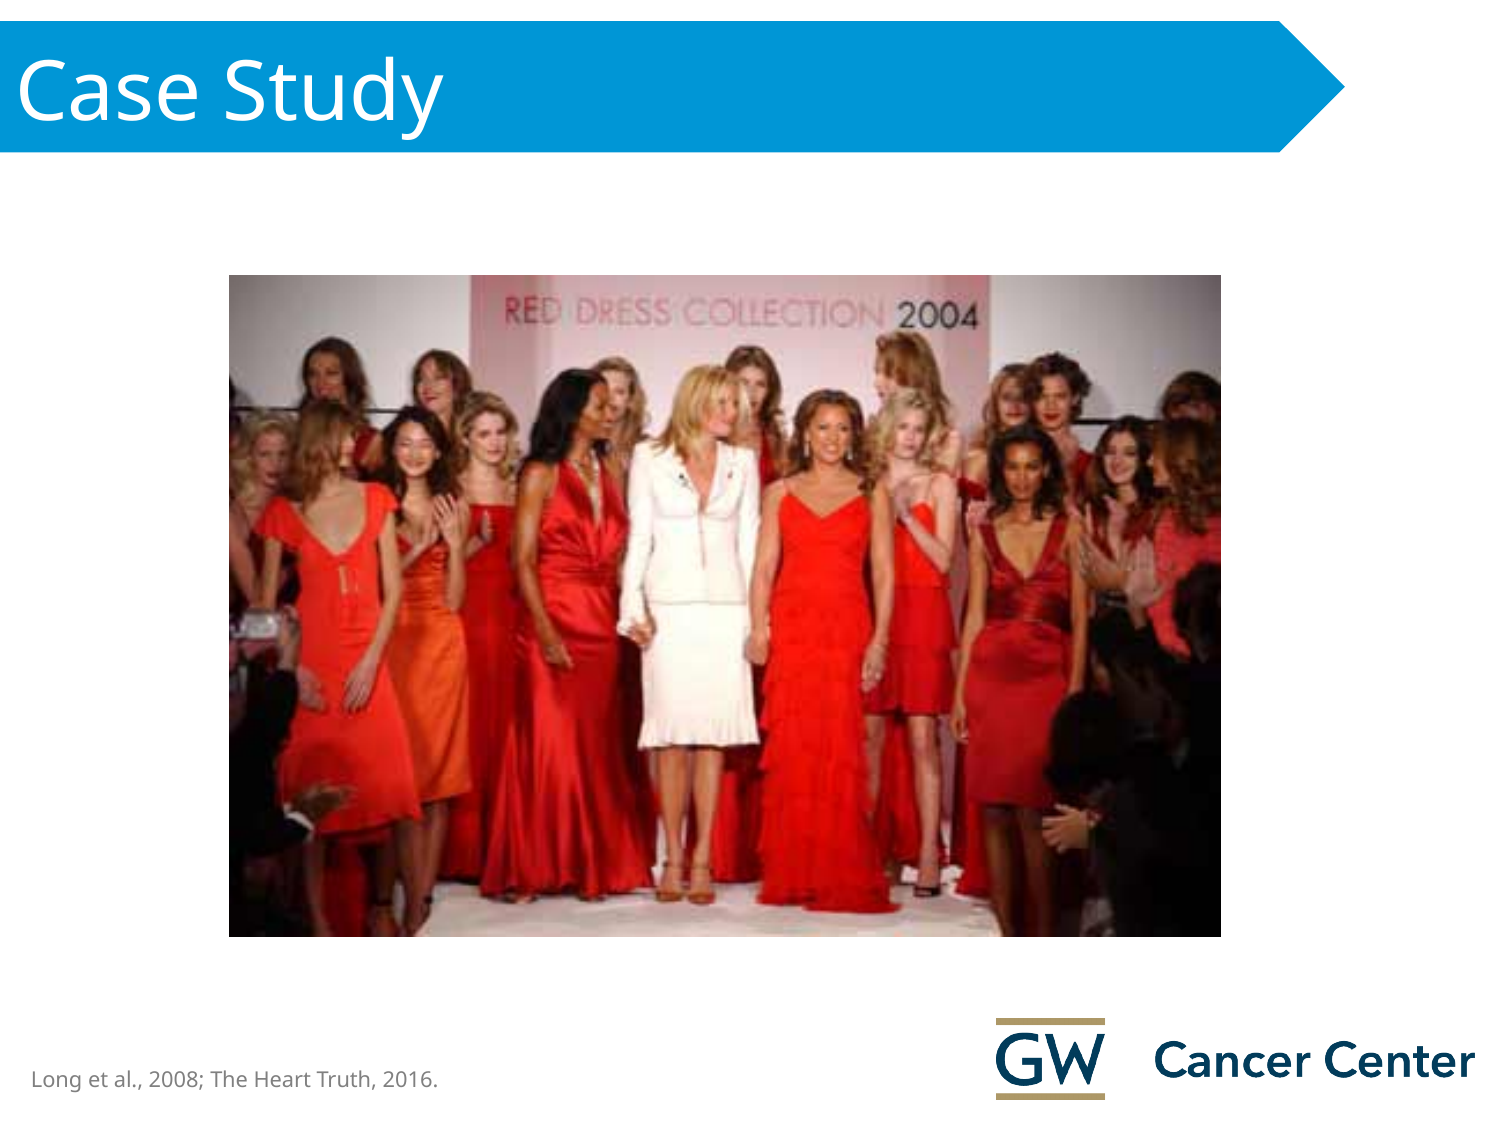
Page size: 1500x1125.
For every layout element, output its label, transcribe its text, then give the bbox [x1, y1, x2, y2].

picture [228, 275, 1221, 937]
text_box Long et al., 2008; The Heart Truth, 2016. [16, 1058, 563, 1100]
text_box [1038, 19, 1347, 155]
picture [996, 1018, 1476, 1101]
title Case Study [0, 0, 1038, 181]
